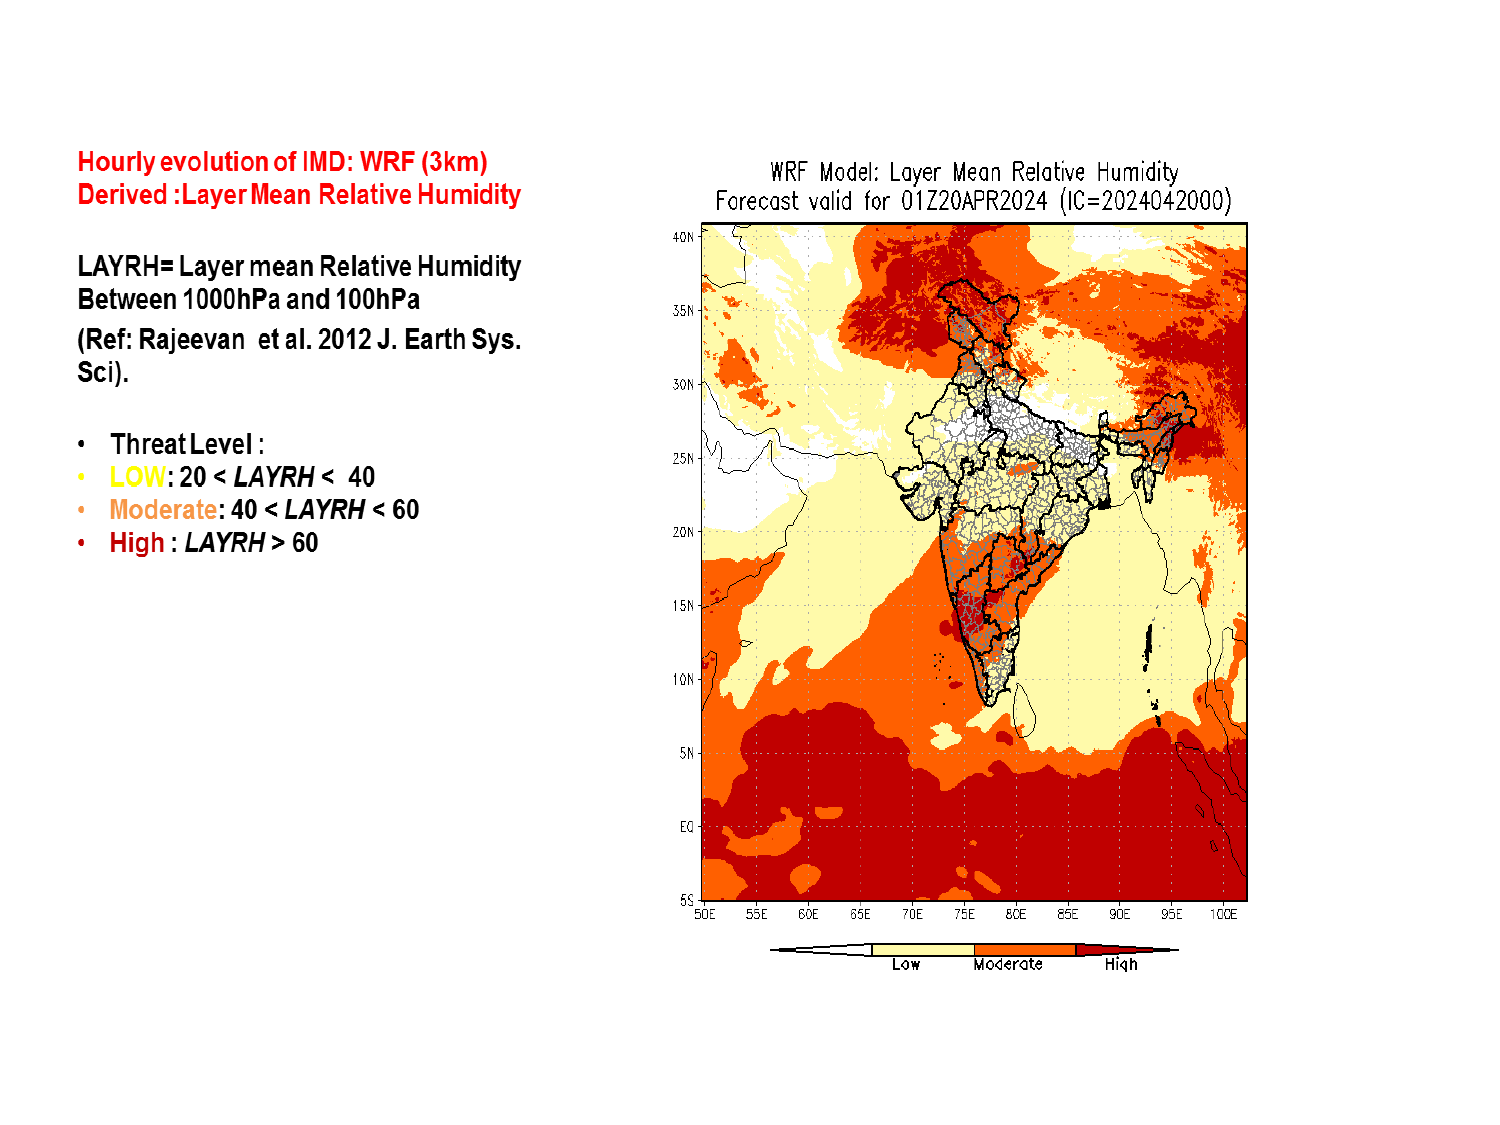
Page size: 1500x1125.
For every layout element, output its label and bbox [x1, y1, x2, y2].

picture [74, 149, 1426, 976]
